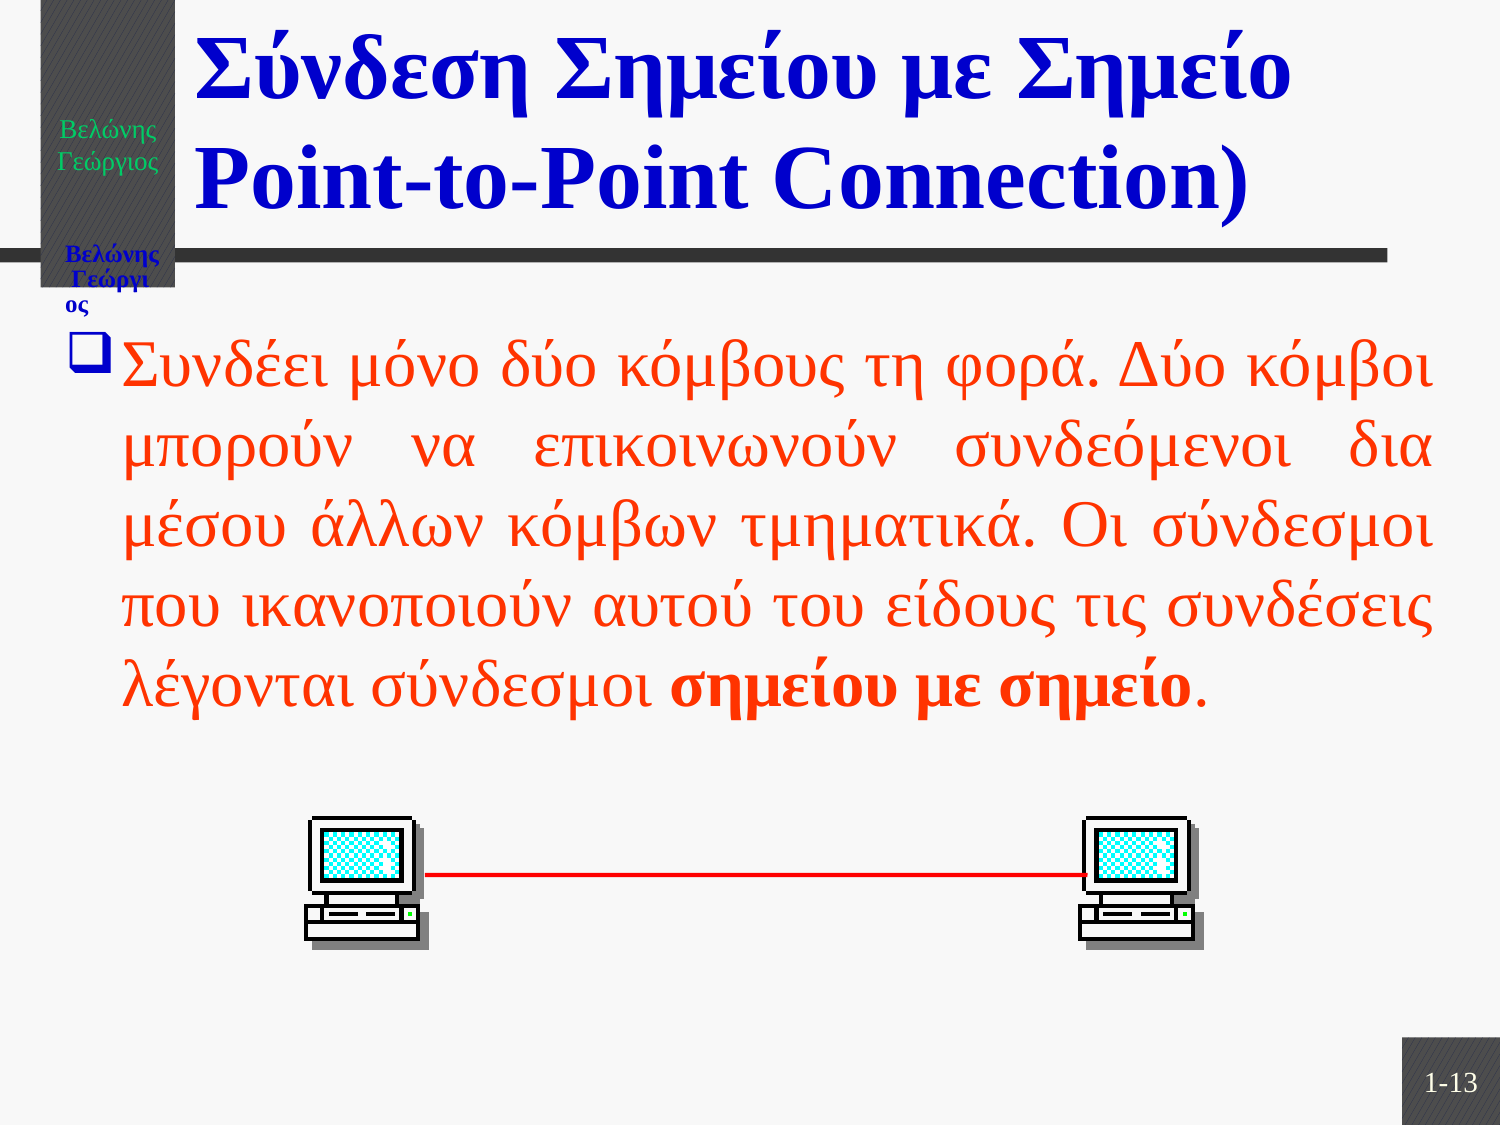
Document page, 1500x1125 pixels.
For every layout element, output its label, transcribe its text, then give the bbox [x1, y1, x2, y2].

footer Βελώνης Γεώργιος [50, 0, 175, 275]
list Συνδέει μόνο δύο κόμβους τη φορά. Δύο κόμβοι μπορούν να επικοινωνούν συνδεόμενοι δια μέσου άλλων κόμβων τμηματικά. Οι σύνδεσμοι που ικανοποιούν αυτού του είδους τις συνδέσεις λέγονται σύνδεσμοι σημείου με σημείο. [50, 312, 1450, 775]
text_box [299, 812, 1204, 950]
slide_number 1-13 [1402, 1037, 1500, 1125]
title Σύνδεση Σημείου με Σημείο Point-to-Point Connection) [179, 46, 1455, 235]
